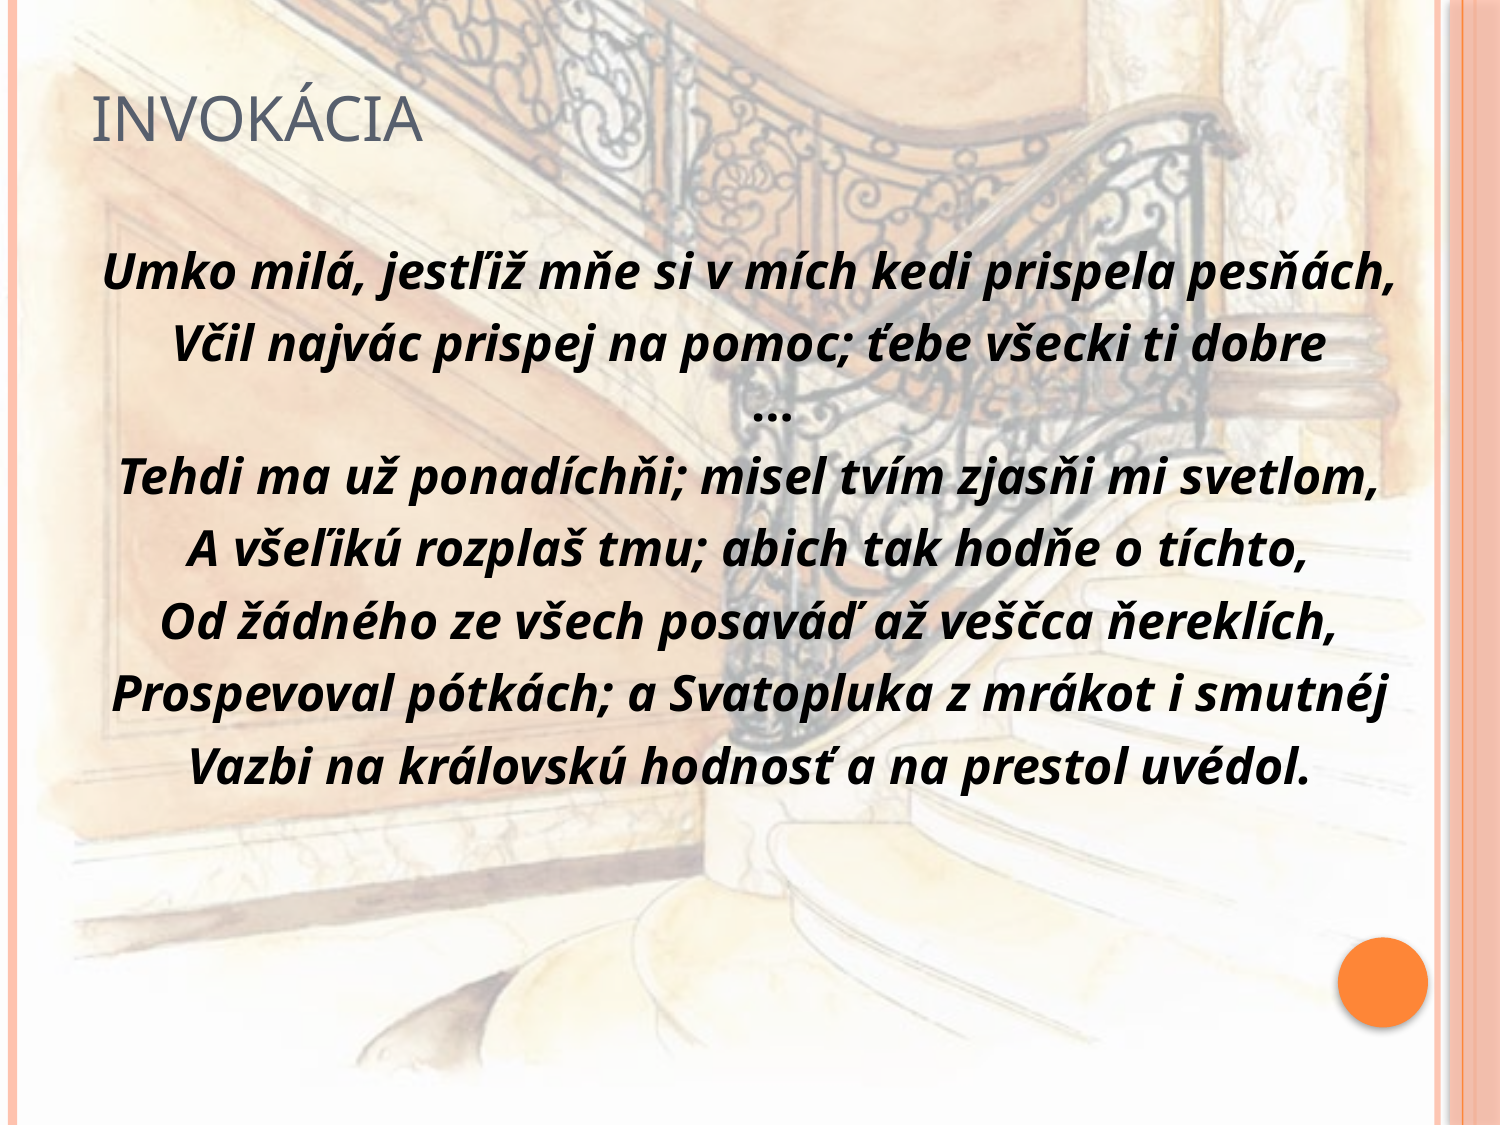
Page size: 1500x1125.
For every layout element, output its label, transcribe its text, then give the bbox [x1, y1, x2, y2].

list Umko milá, jestľiž mňe si v mích kedi prispela pesňách, Včil najvác prispej na pomoc; ťebe všecki ti dobre … Tehdi ma už ponadíchňi; misel tvím zjasňi mi svetlom, A všeľikú rozplaš tmu; abich tak hodňe o tíchto, Od žádného ze všech posaváď až veščca ňereklích, Prospevoval pótkách; a Svatopluka z mrákot i smutnéj Vazbi na královskú hodnosť a na prestol uvédol. [0, 231, 1500, 1062]
title INVOKÁCIA [76, 42, 1302, 162]
